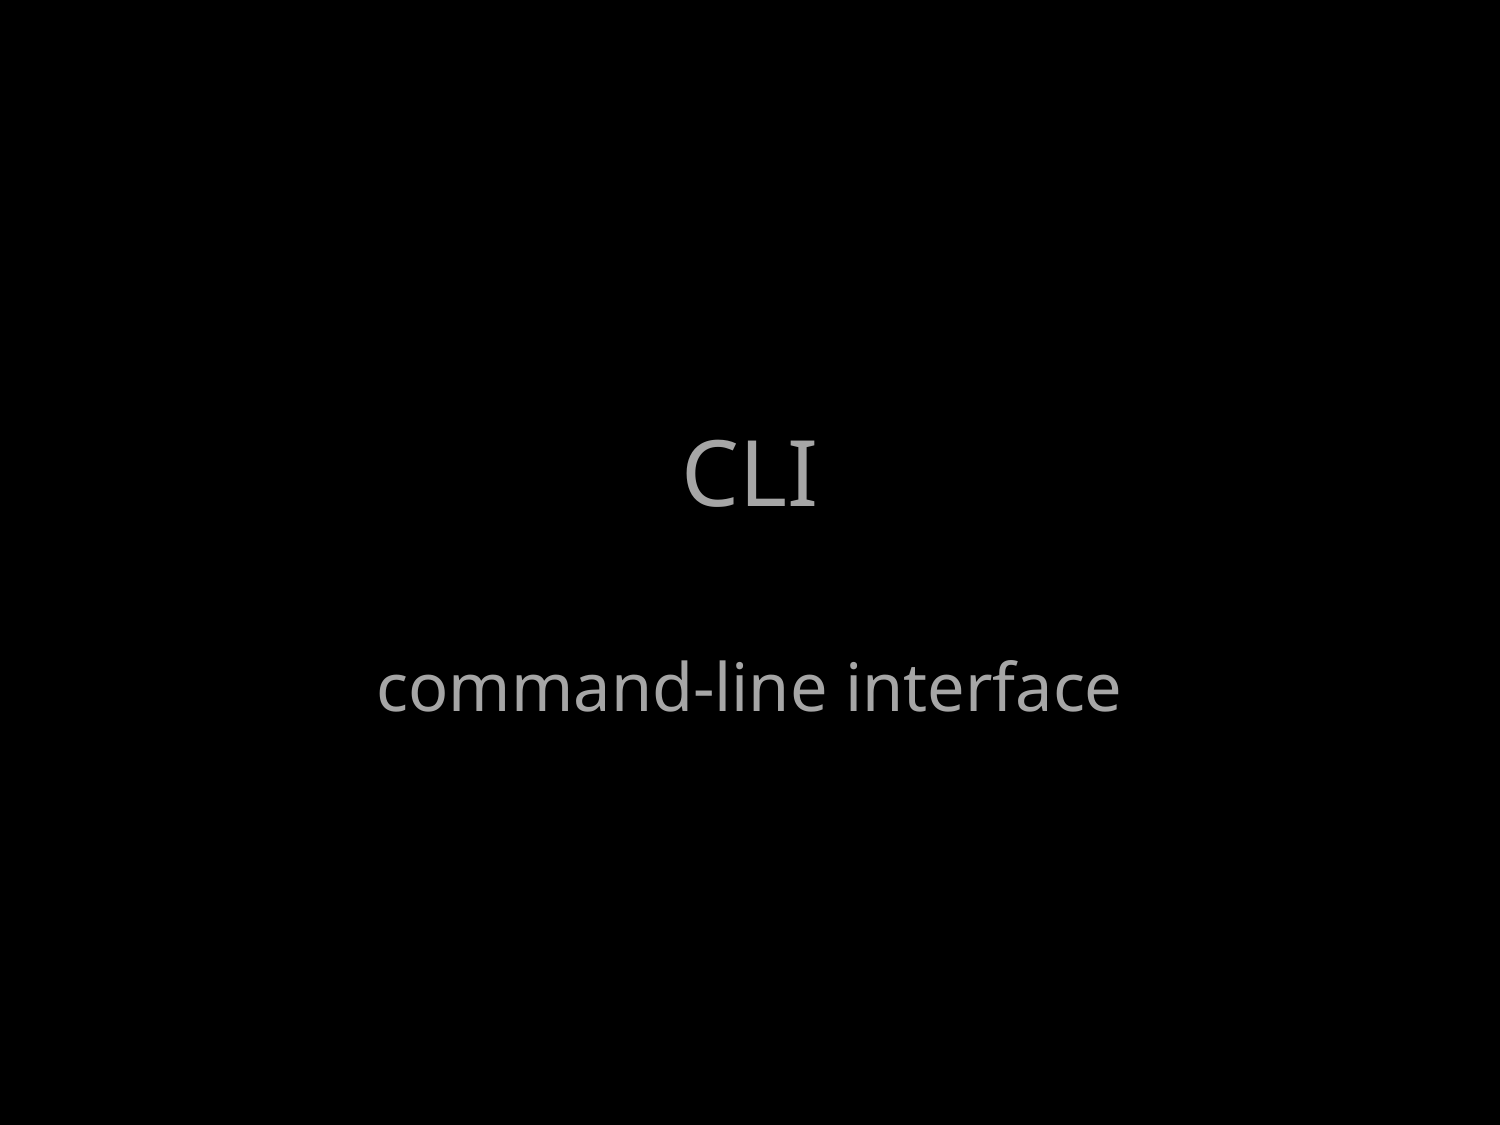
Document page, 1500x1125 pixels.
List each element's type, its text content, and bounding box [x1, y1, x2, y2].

title CLI [112, 349, 1388, 591]
subtitle command-line interface [225, 637, 1275, 925]
